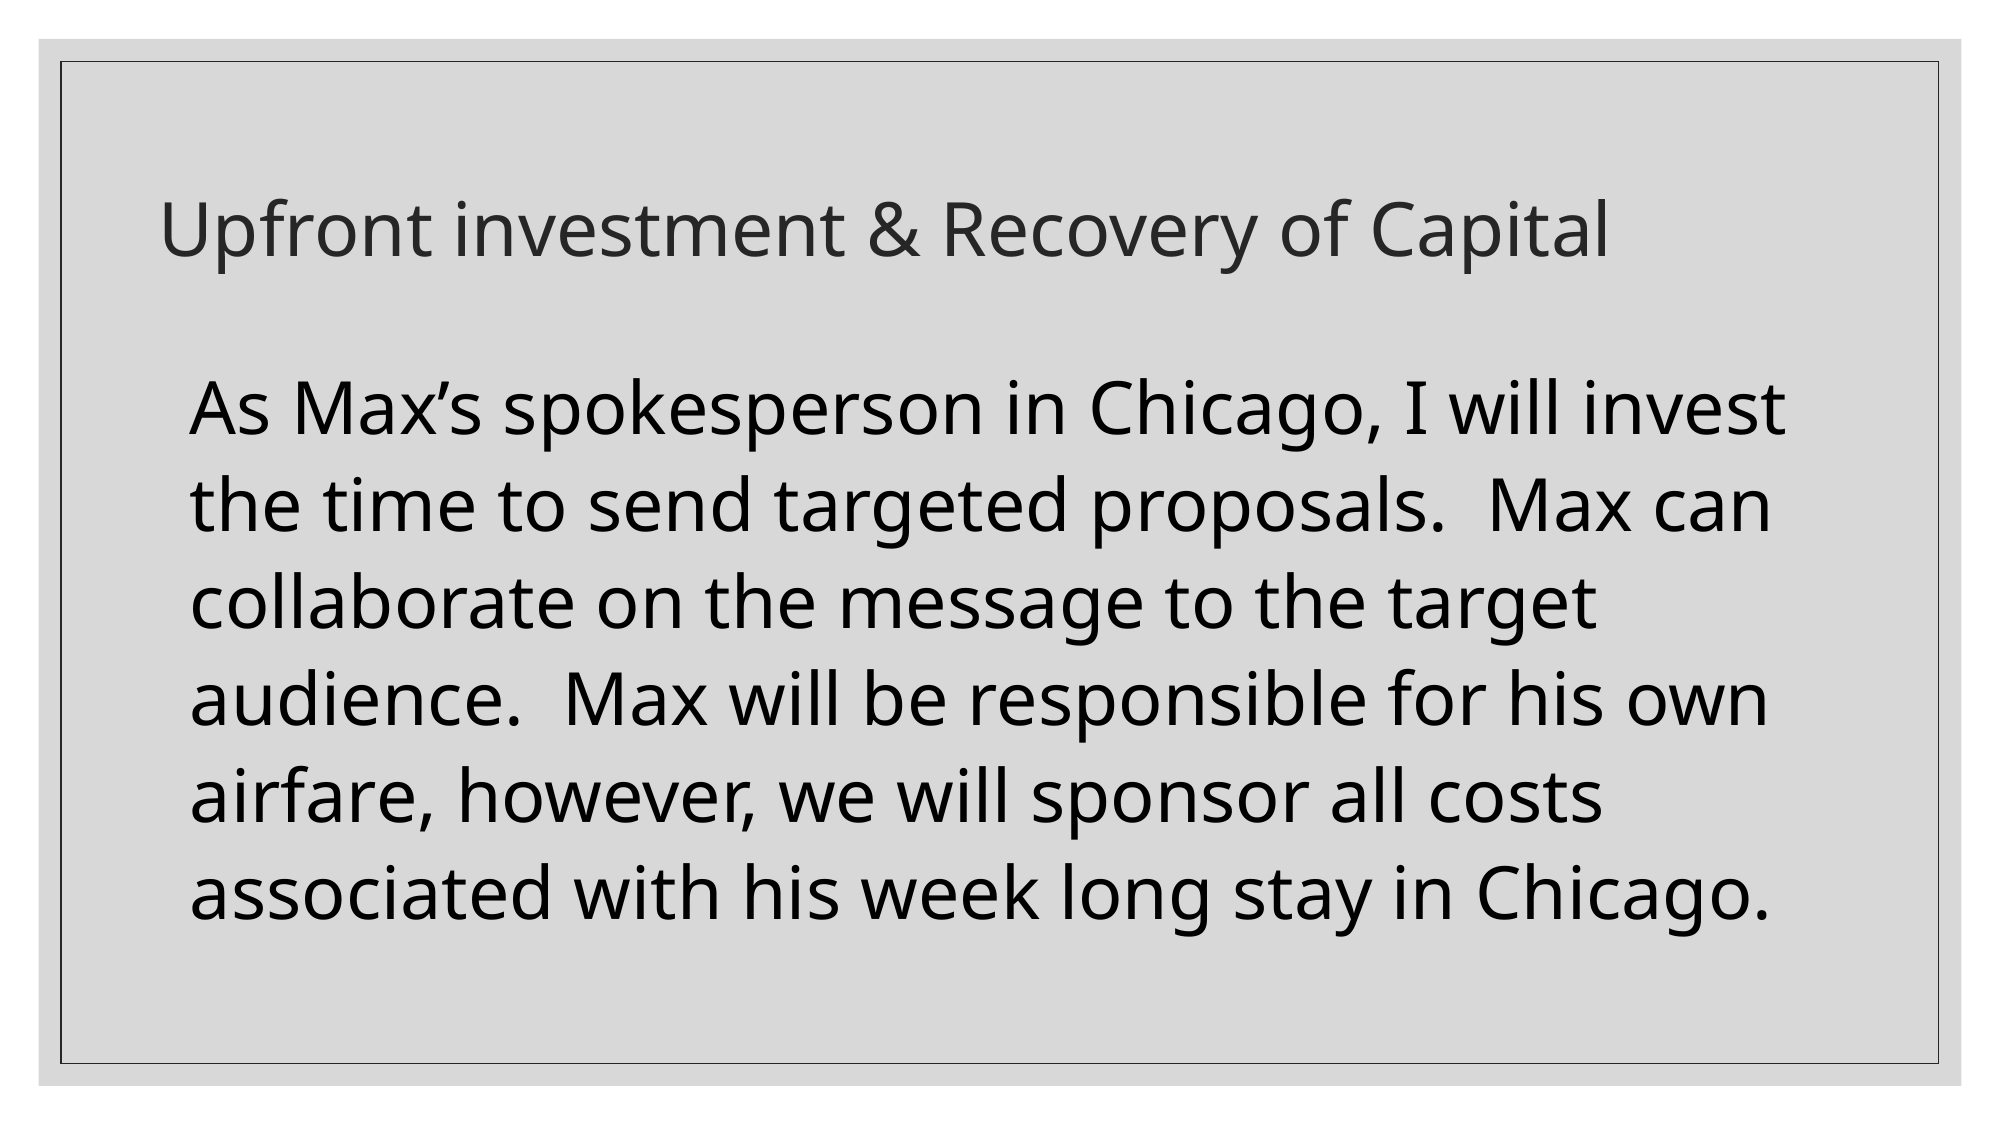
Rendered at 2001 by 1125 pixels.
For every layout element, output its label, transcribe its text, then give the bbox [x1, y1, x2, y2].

list As Max’s spokesperson in Chicago, I will invest the time to send targeted proposals. Max can collaborate on the message to the target audience. Max will be responsible for his own airfare, however, we will sponsor all costs associated with his week long stay in Chicago. [174, 345, 1825, 977]
title Upfront investment & Recovery of Capital [143, 120, 1793, 345]
